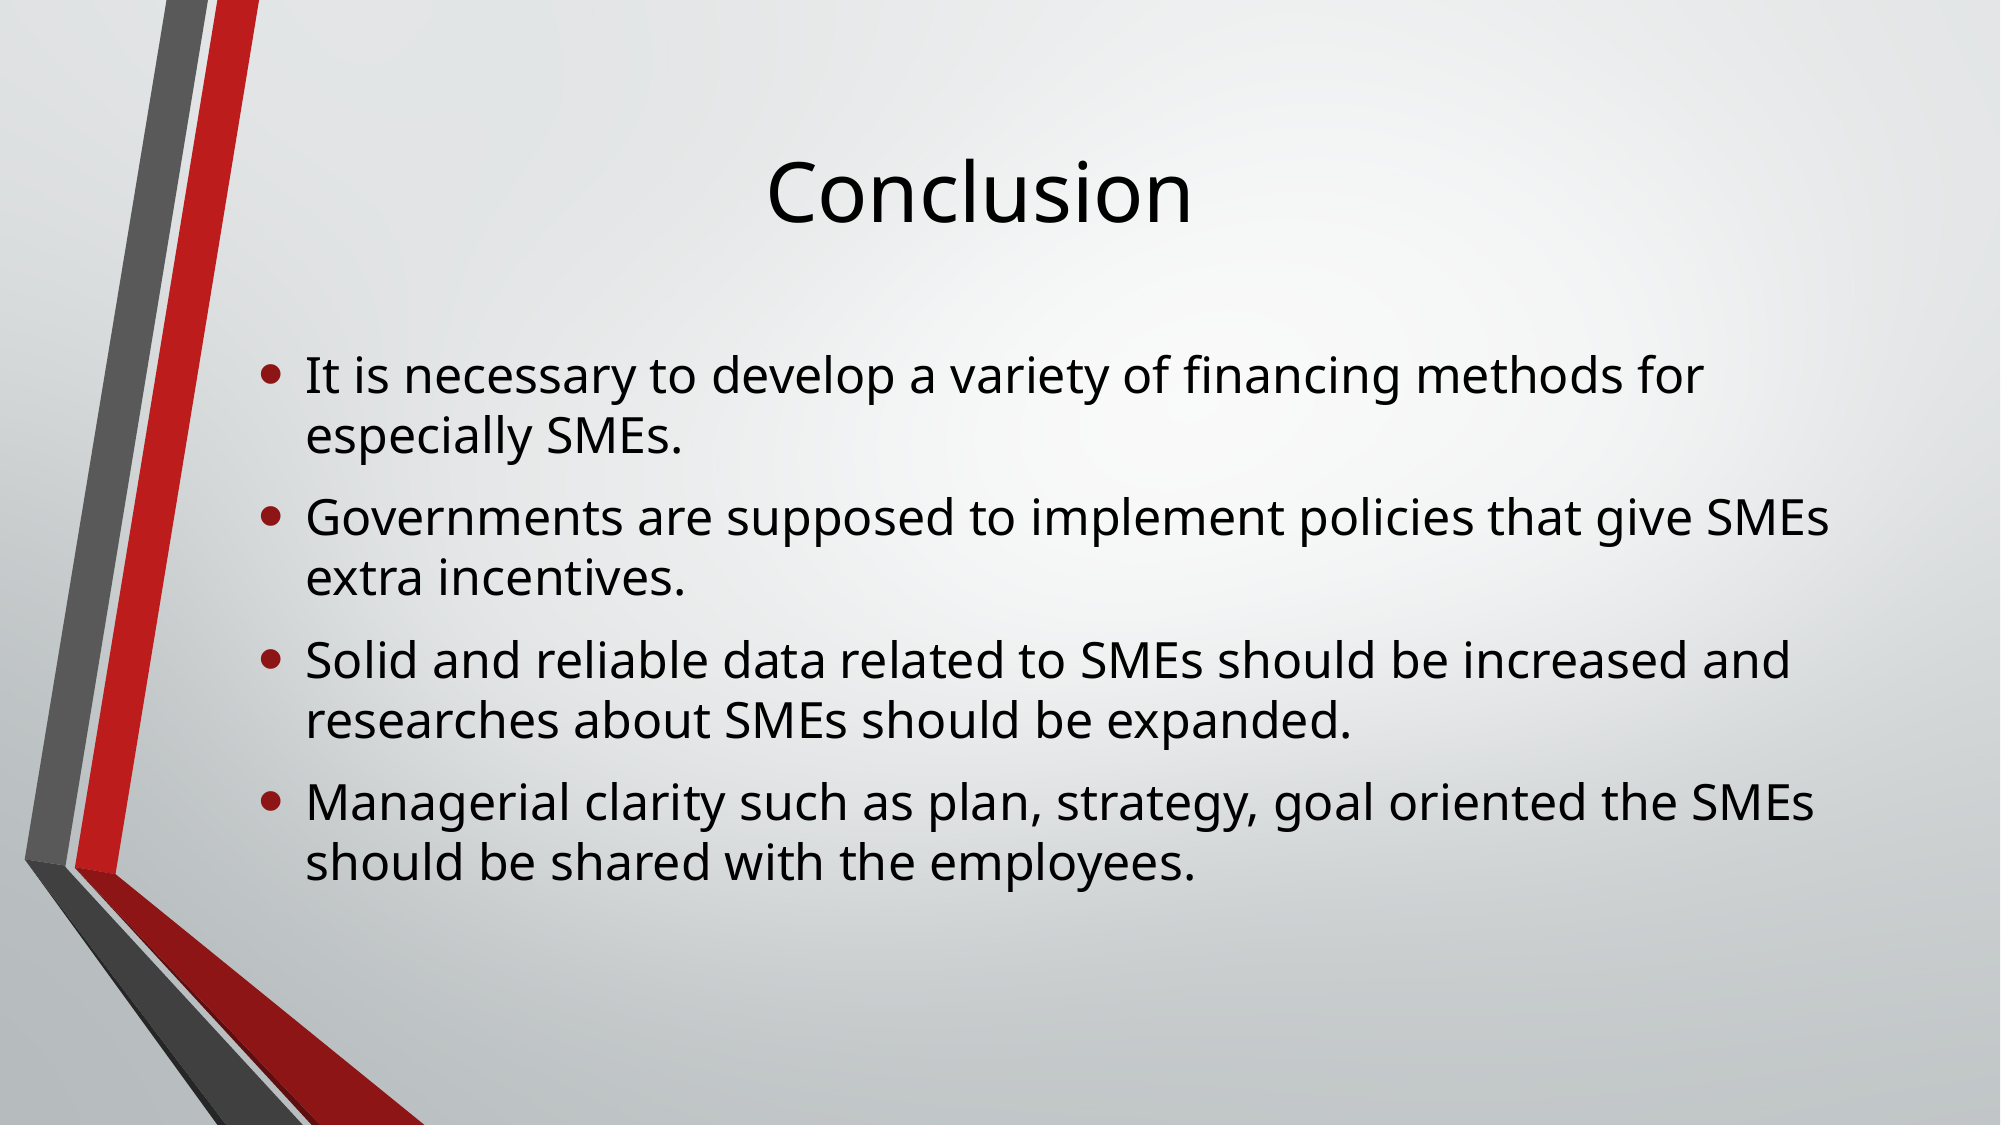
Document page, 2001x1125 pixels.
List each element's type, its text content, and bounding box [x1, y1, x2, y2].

list It is necessary to develop a variety of financing methods for especially SMEs. Governments are supposed to implement policies that give SMEs extra incentives. Solid and reliable data related to SMEs should be increased and researches about SMEs should be expanded. Managerial clarity such as plan, strategy, goal oriented the SMEs should be shared with the employees. [243, 283, 1887, 950]
title Conclusion [243, 63, 1887, 283]
